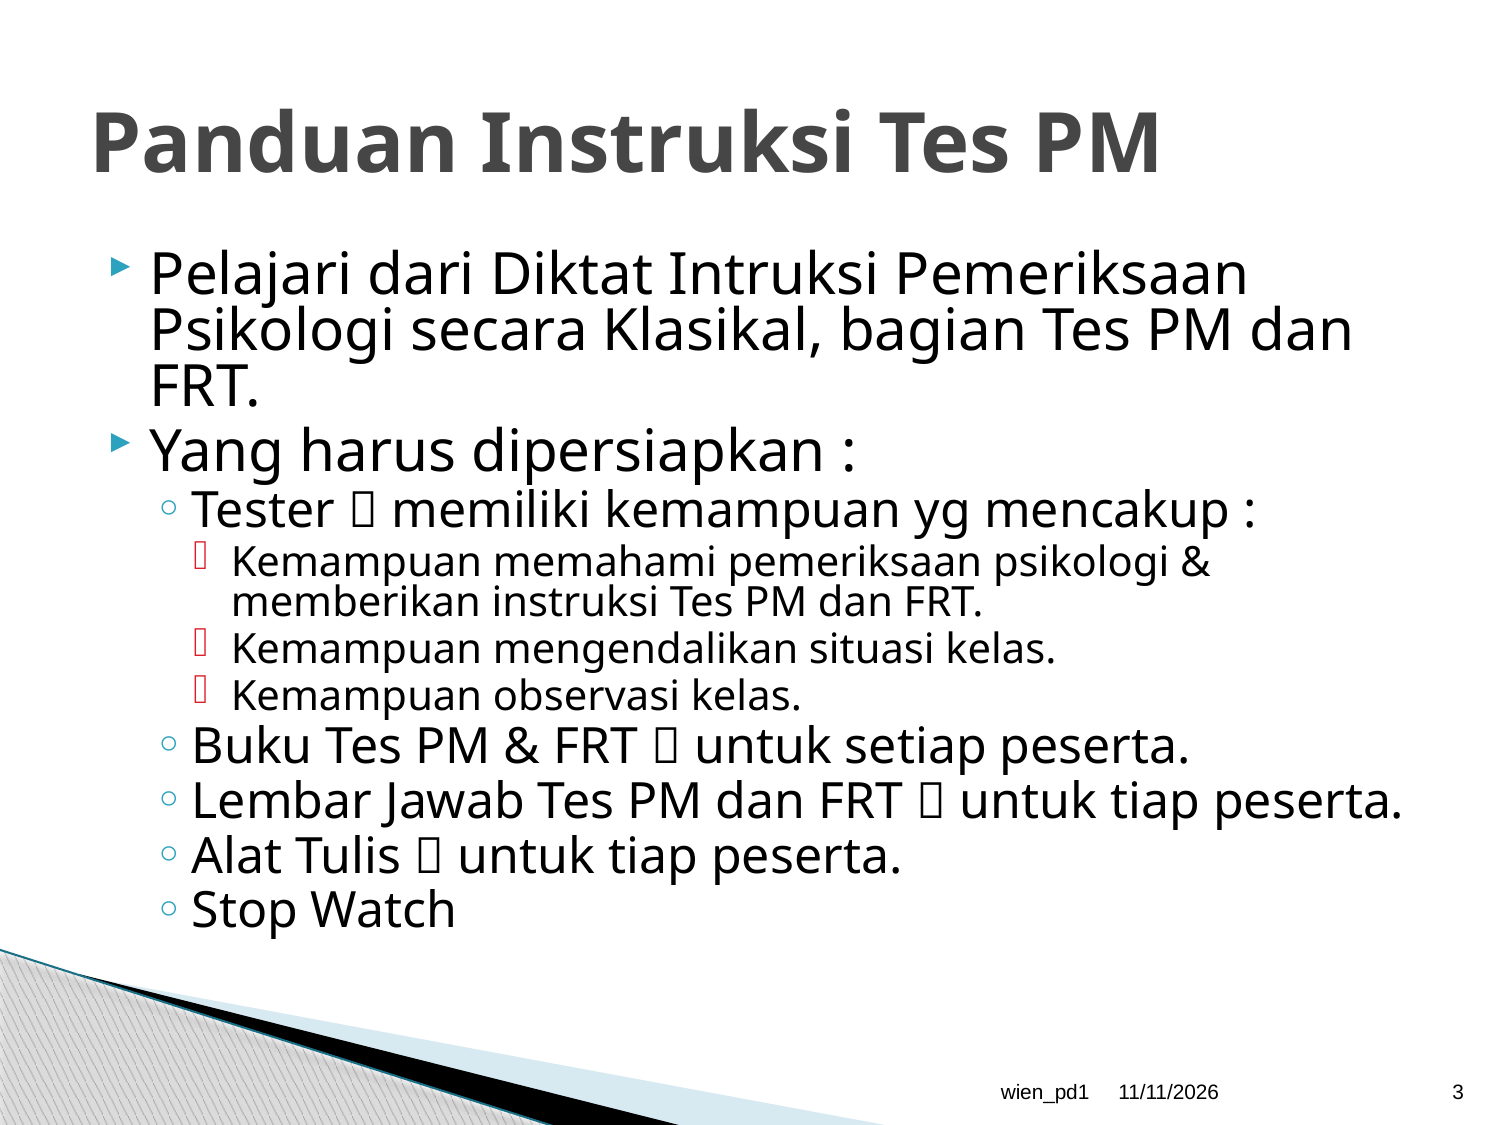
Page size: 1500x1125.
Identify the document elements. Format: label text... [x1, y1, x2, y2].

footer wien_pd1 [718, 1051, 1105, 1112]
list Pelajari dari Diktat Intruksi Pemeriksaan Psikologi secara Klasikal, bagian Tes PM dan FRT. Yang harus dipersiapkan : Tester  memiliki kemampuan yg mencakup : Kemampuan memahami pemeriksaan psikologi & memberikan instruksi Tes PM dan FRT. Kemampuan mengendalikan situasi kelas. Kemampuan observasi kelas. Buku Tes PM & FRT  untuk setiap peserta. Lembar Jawab Tes PM dan FRT  untuk tiap peserta. Alat Tulis  untuk tiap peserta. Stop Watch [75, 243, 1425, 986]
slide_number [1105, 1051, 1418, 1112]
slide_number 3 [1418, 1051, 1479, 1112]
title Panduan Instruksi Tes PM [75, 45, 1425, 233]
